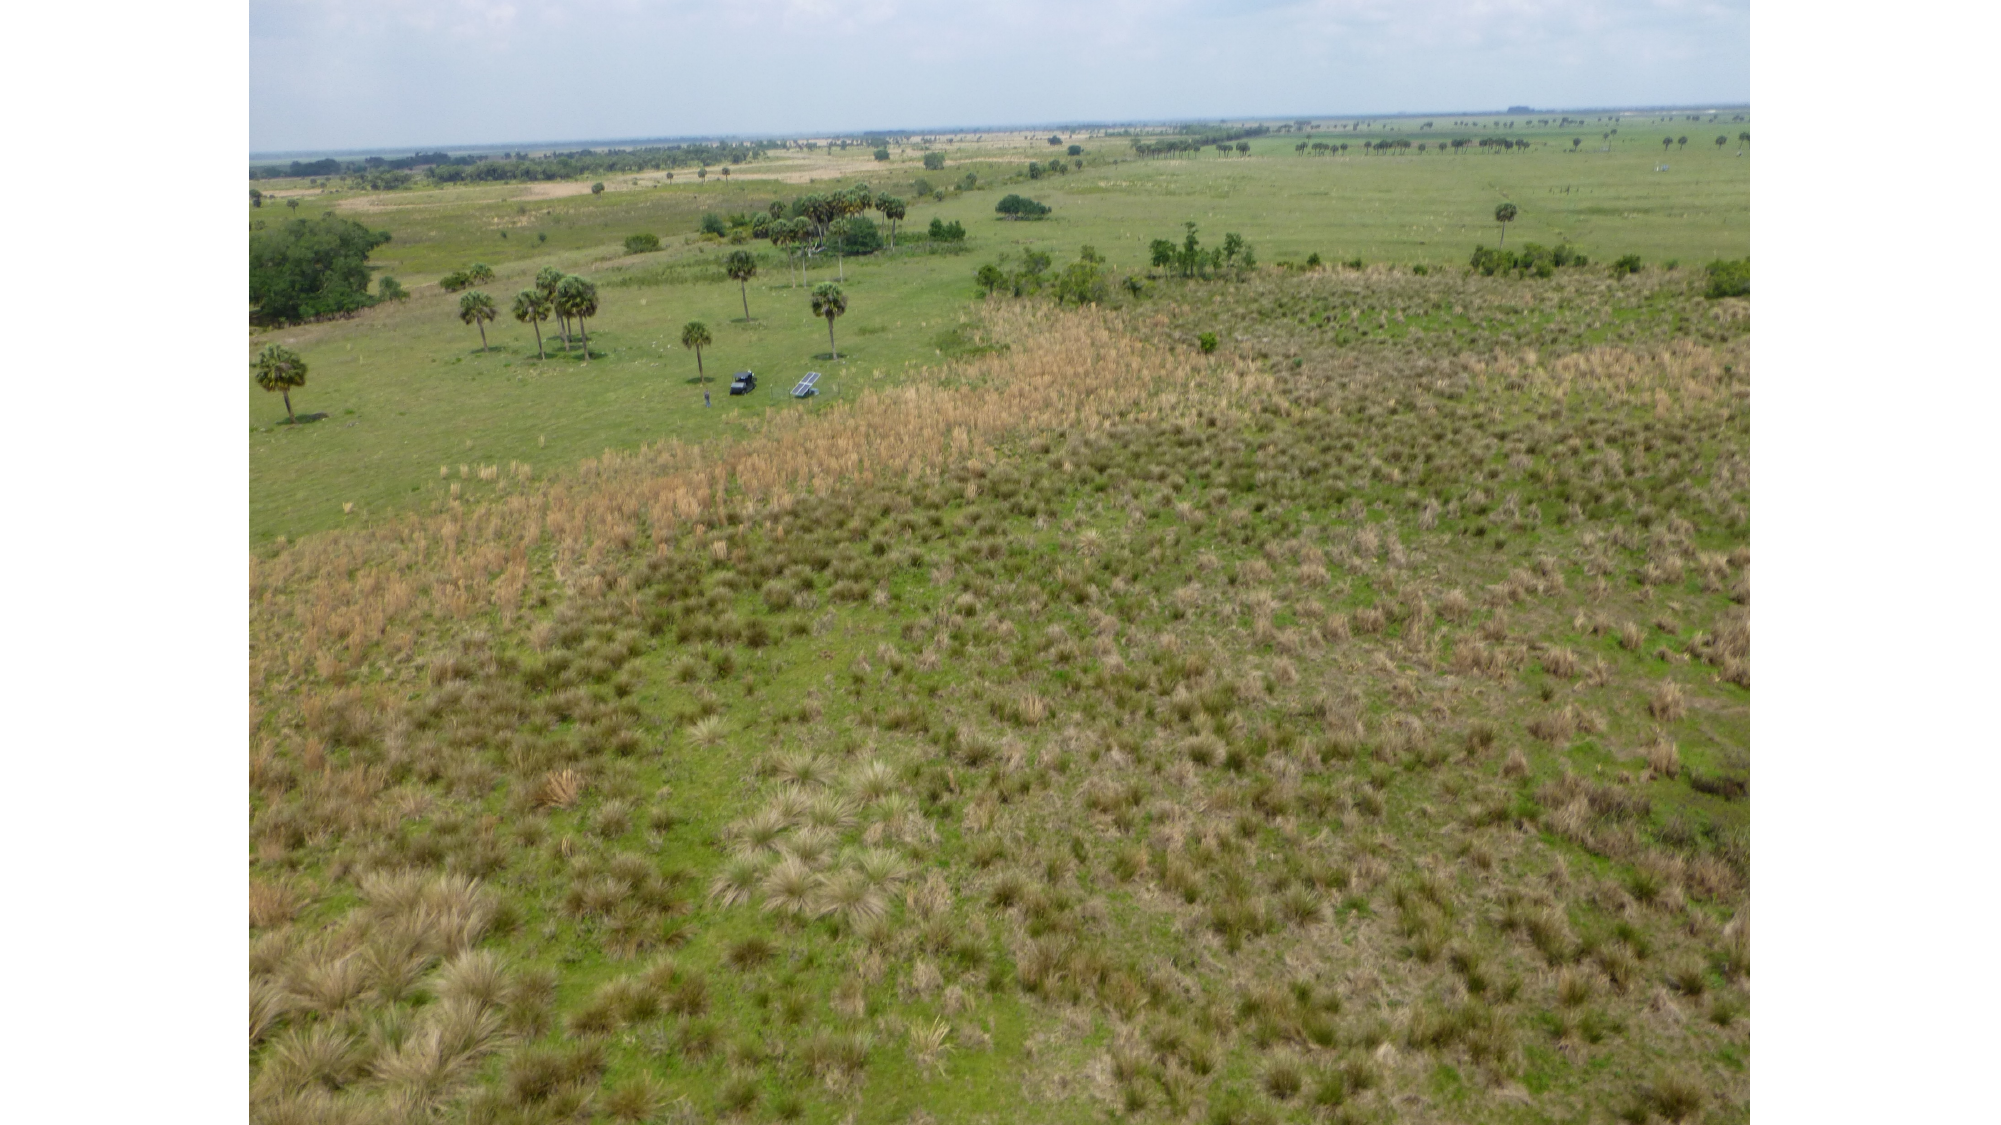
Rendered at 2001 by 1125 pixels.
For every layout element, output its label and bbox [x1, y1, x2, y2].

picture [249, 0, 1750, 1125]
